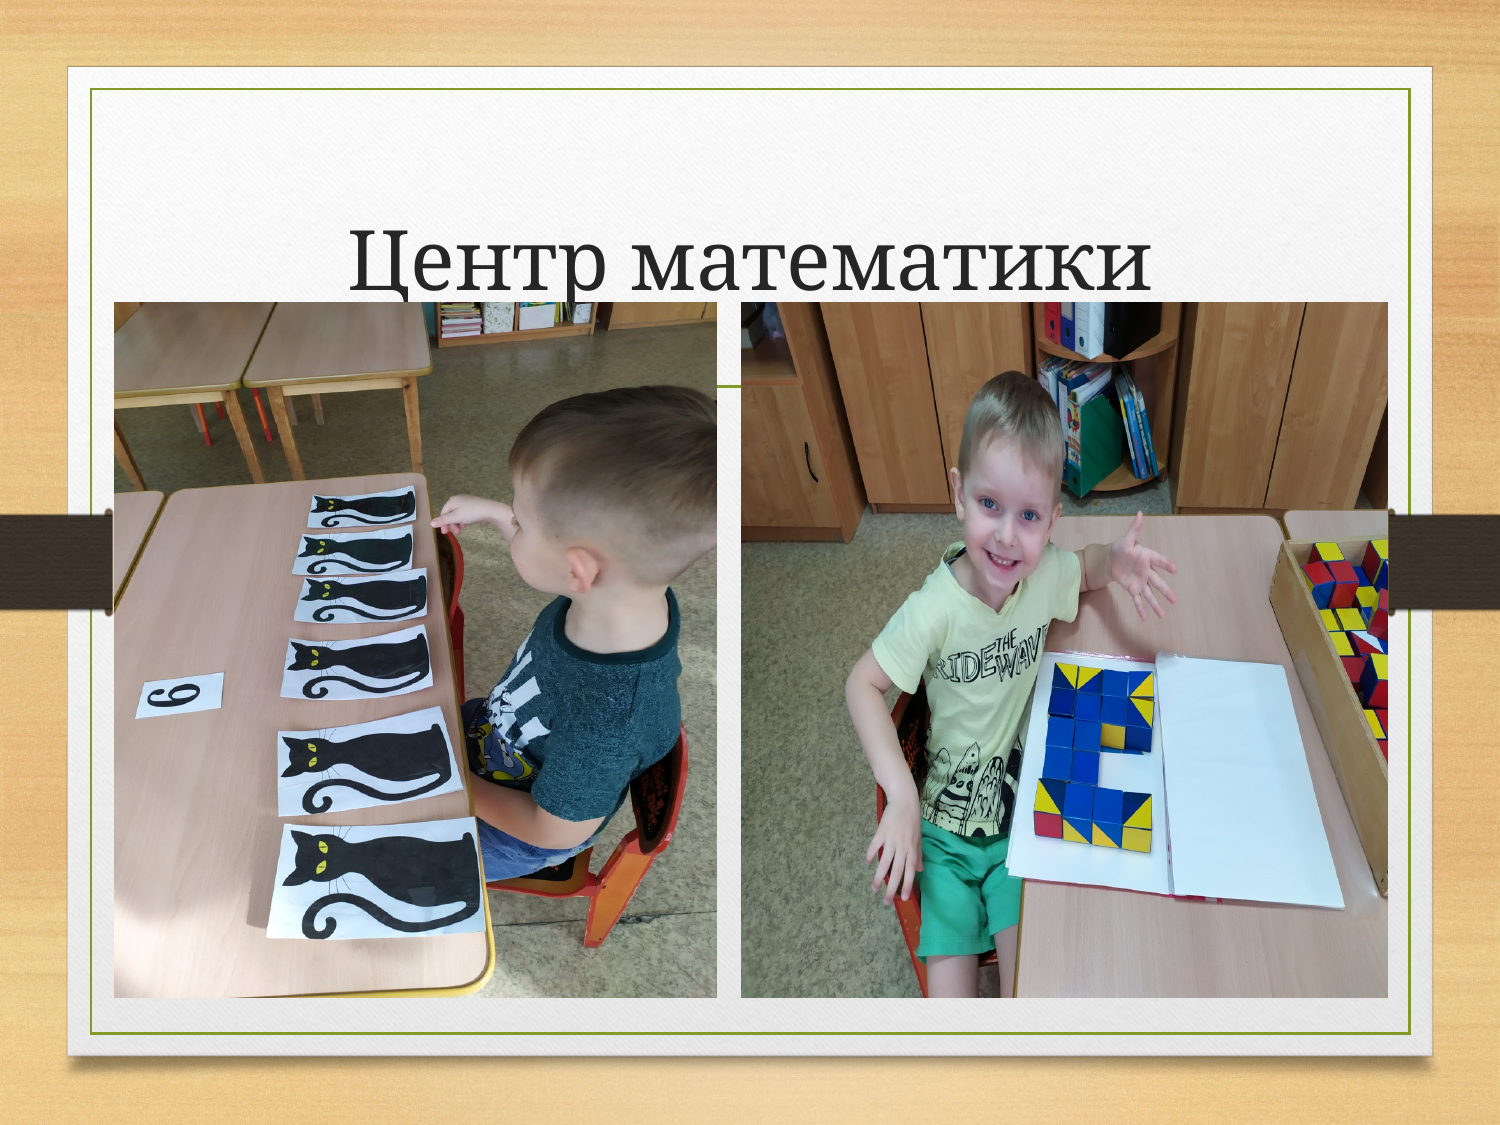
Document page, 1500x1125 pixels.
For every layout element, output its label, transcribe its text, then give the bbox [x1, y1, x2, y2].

picture [0, 0, 1500, 1125]
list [114, 302, 717, 998]
title Центр математики [193, 150, 1309, 365]
